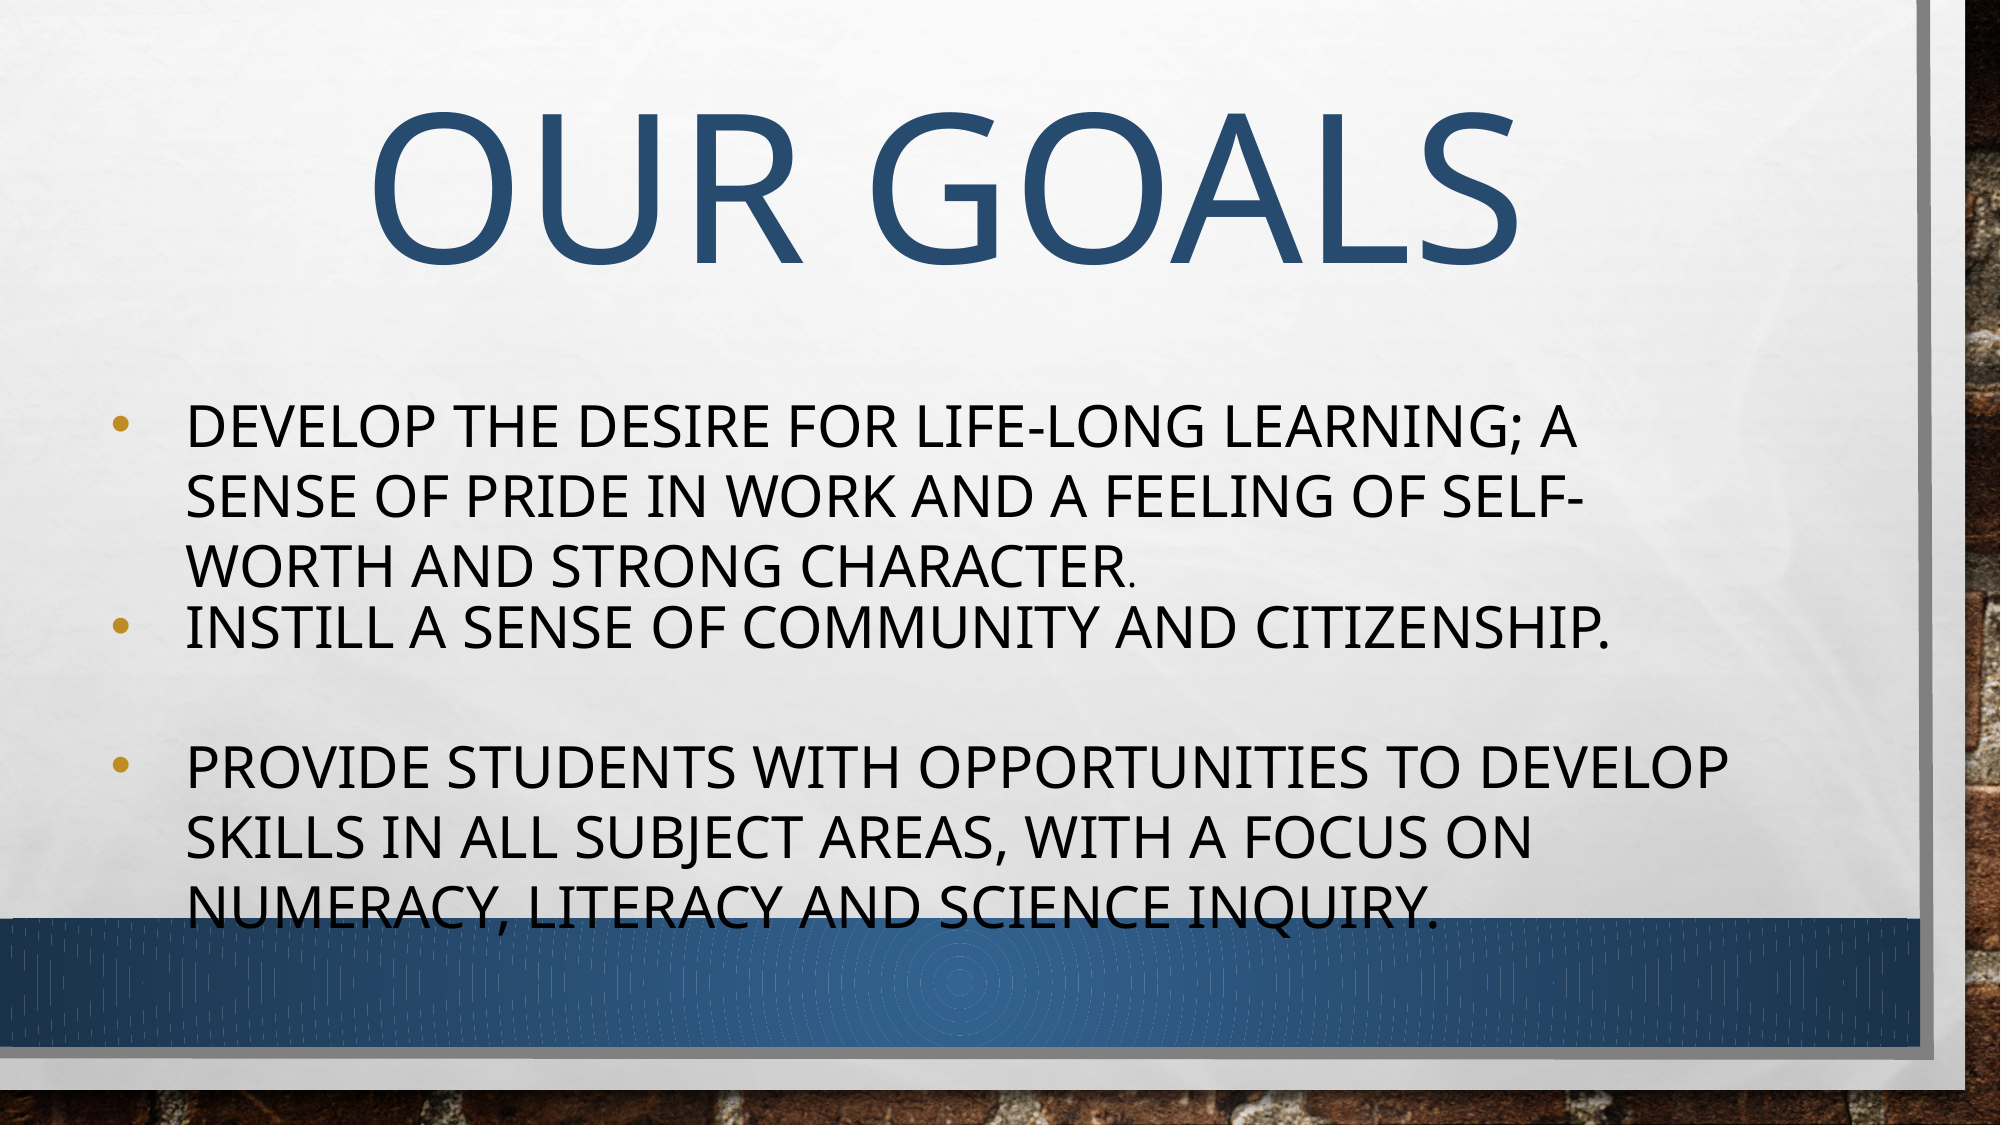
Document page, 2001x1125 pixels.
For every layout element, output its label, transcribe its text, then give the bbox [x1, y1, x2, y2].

text_box Provide students with opportunities to develop skills in all subject areas, with a focus on numeracy, literacy and science inquiry. [95, 722, 1818, 948]
text_box Instill a sense of community and citizenship. [95, 606, 1719, 668]
text_box Develop the desire for life-long learning; a sense of pride in work and a feeling of self-worth and strong character. [95, 381, 1780, 606]
title Our goals [71, 80, 1818, 312]
picture [0, 0, 2000, 1125]
